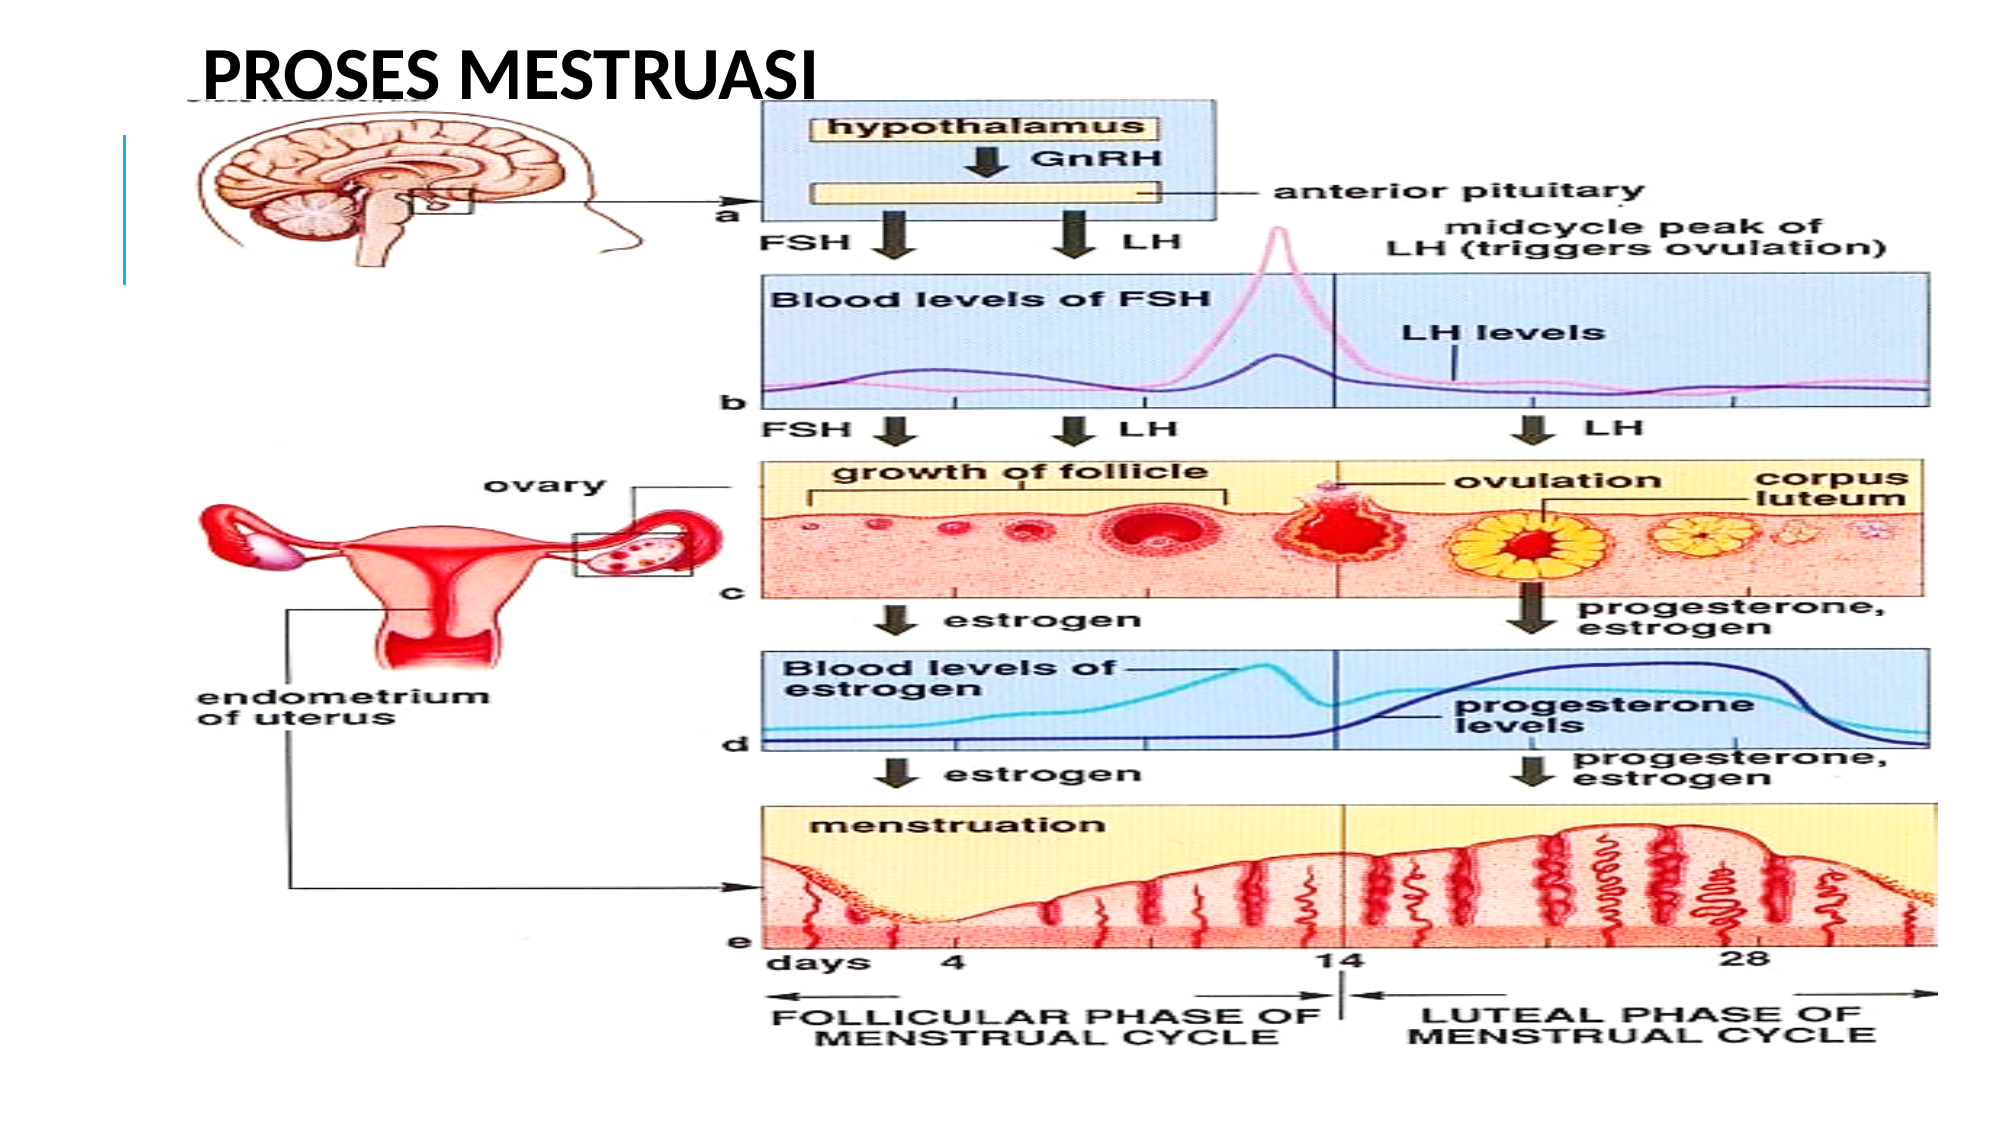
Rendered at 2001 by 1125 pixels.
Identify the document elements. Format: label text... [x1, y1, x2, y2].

picture [187, 99, 1938, 1063]
text_box PROSES MESTRUASI [187, 17, 1741, 99]
